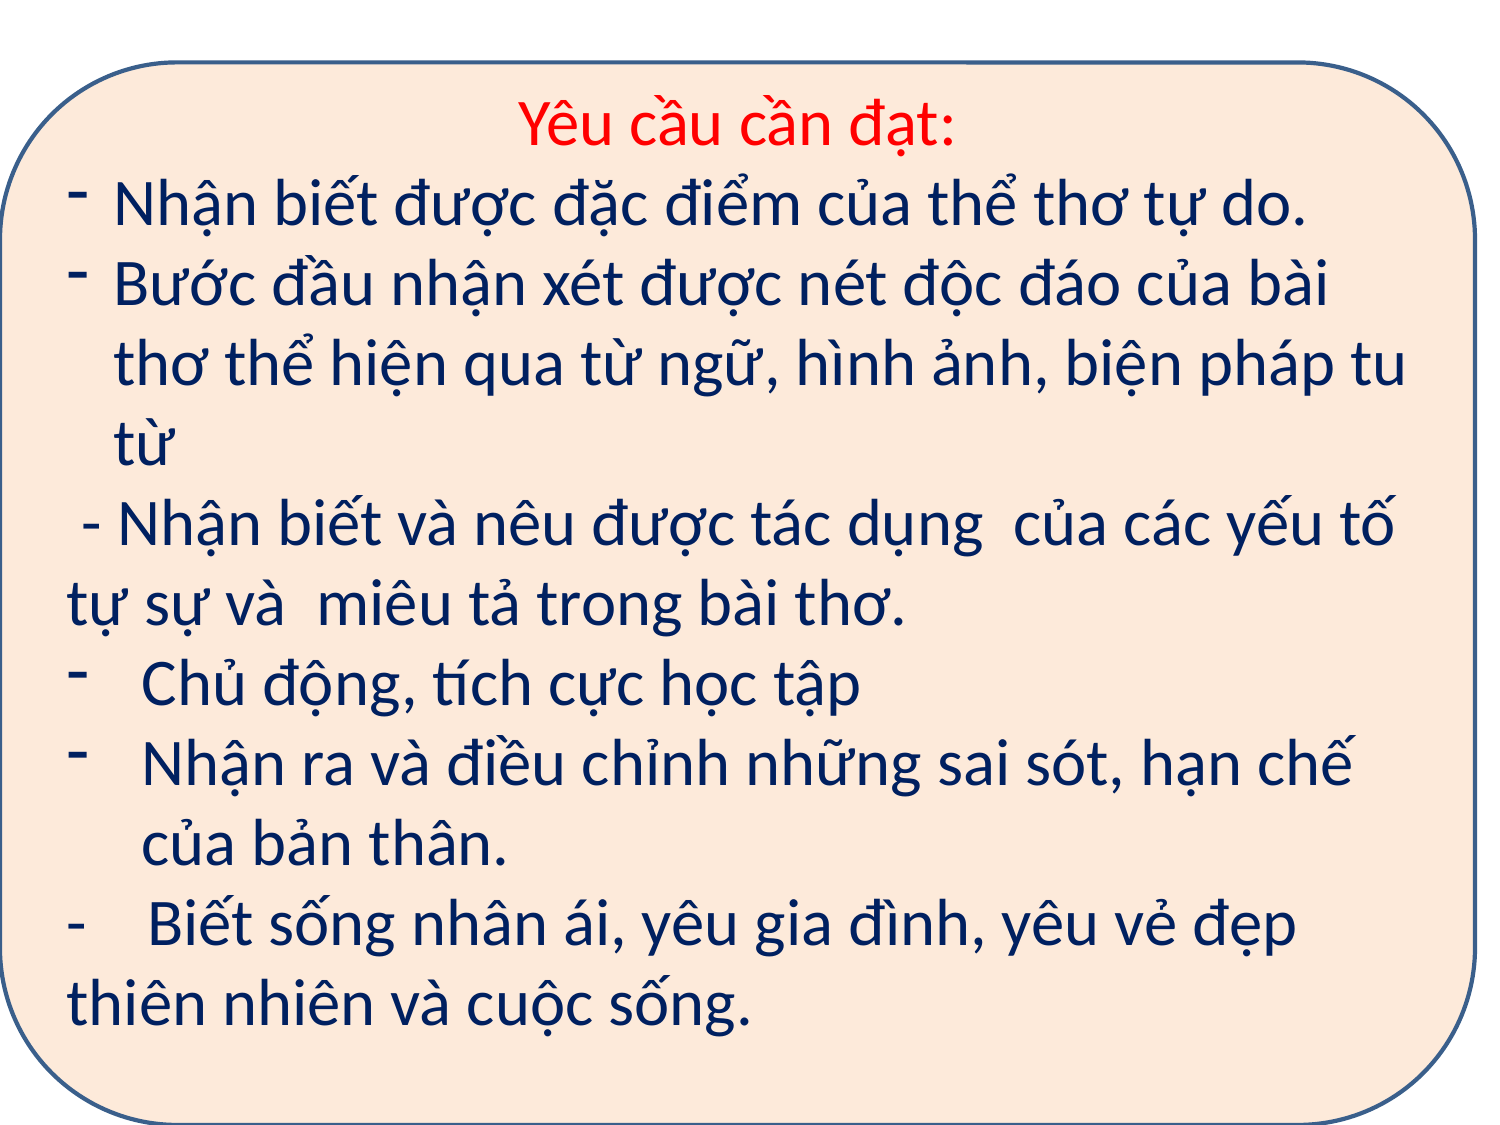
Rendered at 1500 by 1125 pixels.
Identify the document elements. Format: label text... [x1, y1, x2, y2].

text_box Yêu cầu cần đạt: Nhận biết được đặc điểm của thể thơ tự do. Bước đầu nhận xét được nét độc đáo của bài thơ thể hiện qua từ ngữ, hình ảnh, biện pháp tu từ - Nhận biết và nêu được tác dụng của các yếu tố tự sự và miêu tả trong bài thơ. Chủ động, tích cực học tập Nhận ra và điều chỉnh những sai sót, hạn chế của bản thân. - Biết sống nhân ái, yêu gia đình, yêu vẻ đẹp thiên nhiên và cuộc sống. [0, 60, 1478, 1125]
